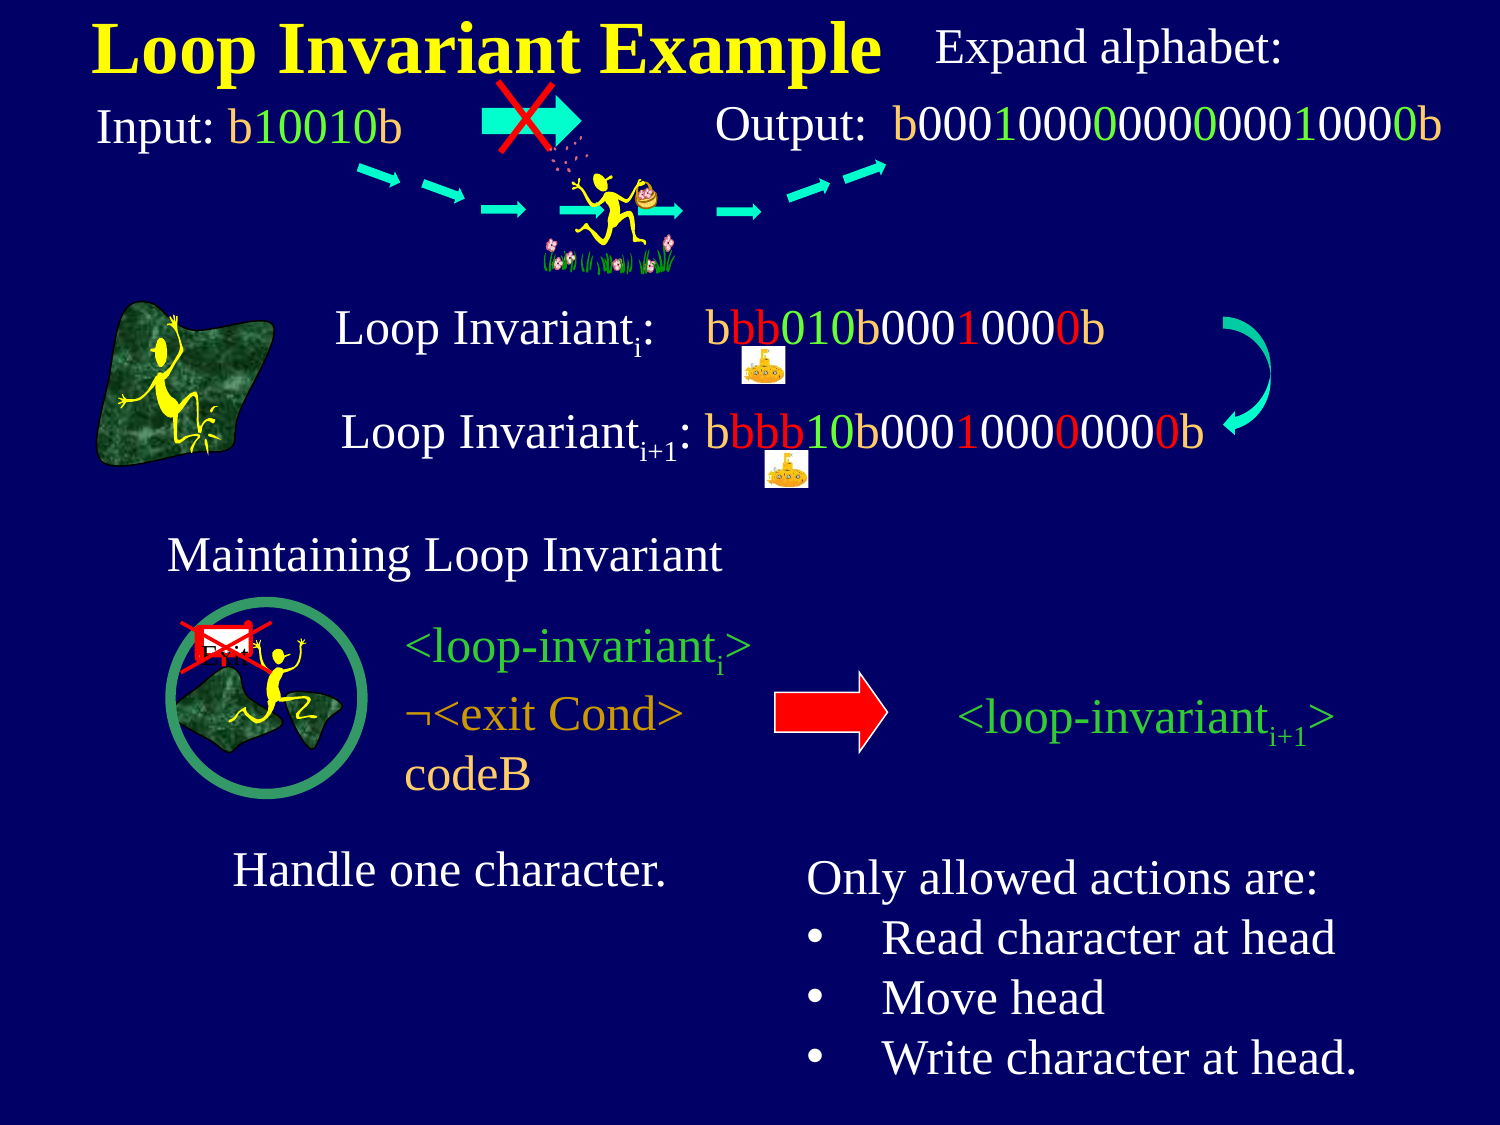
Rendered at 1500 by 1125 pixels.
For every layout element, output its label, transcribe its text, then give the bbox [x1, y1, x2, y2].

text_box Universal TM [1223, 316, 1271, 366]
text_box Only allowed actions are: Read character at head Move head Write character at head. [791, 837, 1374, 1093]
text_box [1222, 316, 1271, 436]
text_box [87, 299, 282, 476]
text_box Handle one character. [174, 828, 725, 925]
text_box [149, 513, 1356, 813]
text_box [318, 390, 1228, 488]
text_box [78, 80, 1500, 276]
text_box Expand alphabet: [889, 5, 1500, 79]
title Loop Invariant Example [0, 0, 1126, 138]
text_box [315, 287, 1126, 385]
